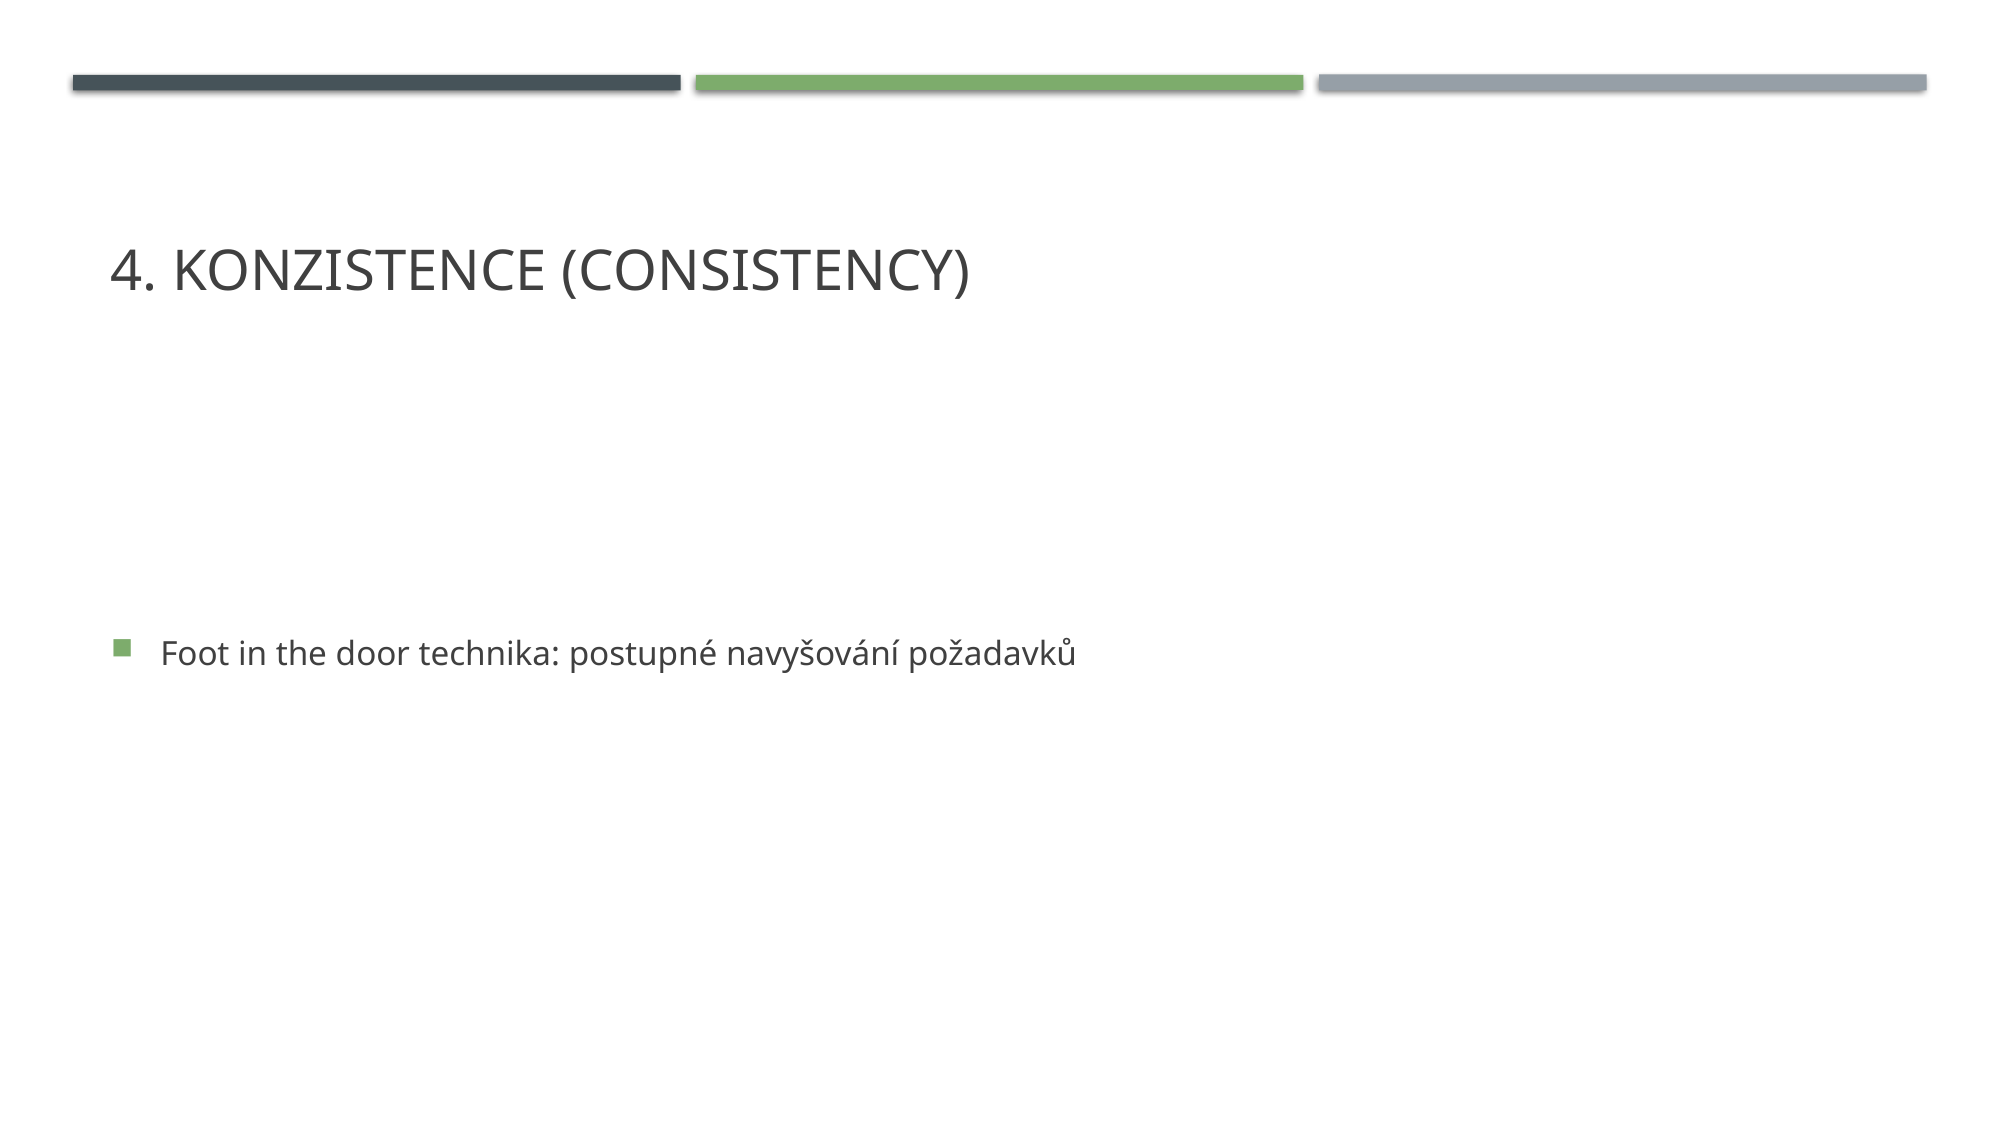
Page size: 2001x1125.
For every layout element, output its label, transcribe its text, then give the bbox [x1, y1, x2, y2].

list Foot in the door technika: postupné navyšování požadavků [95, 383, 1905, 981]
title 4. Konzistence (consistency) [95, 115, 1905, 311]
